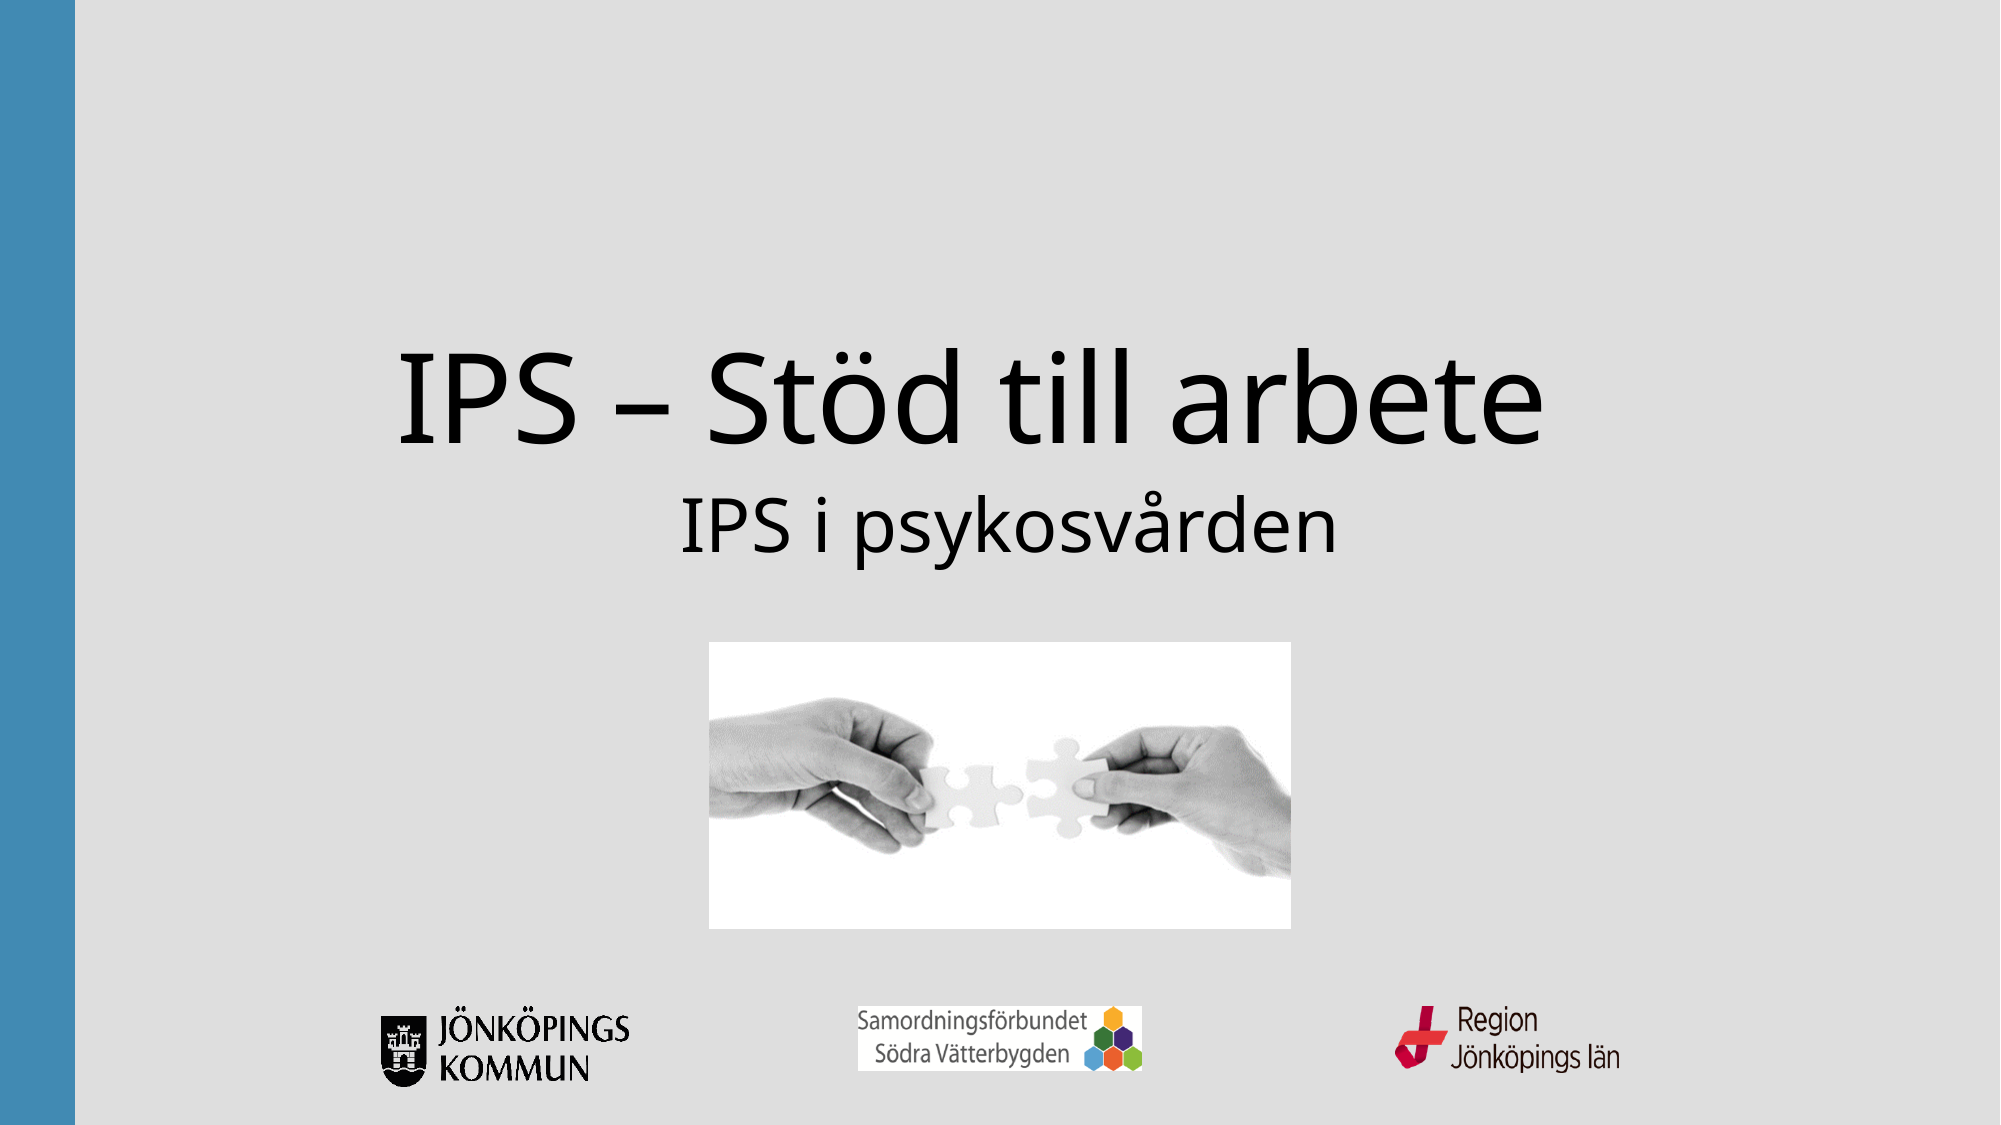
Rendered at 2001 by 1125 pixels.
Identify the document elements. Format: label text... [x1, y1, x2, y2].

subtitle IPS i psykosvården [260, 476, 1761, 748]
picture [709, 642, 1291, 930]
picture [858, 1006, 1142, 1071]
picture [1394, 1006, 1619, 1073]
picture [380, 1006, 630, 1088]
title IPS – Stöd till arbete [381, 50, 1619, 476]
